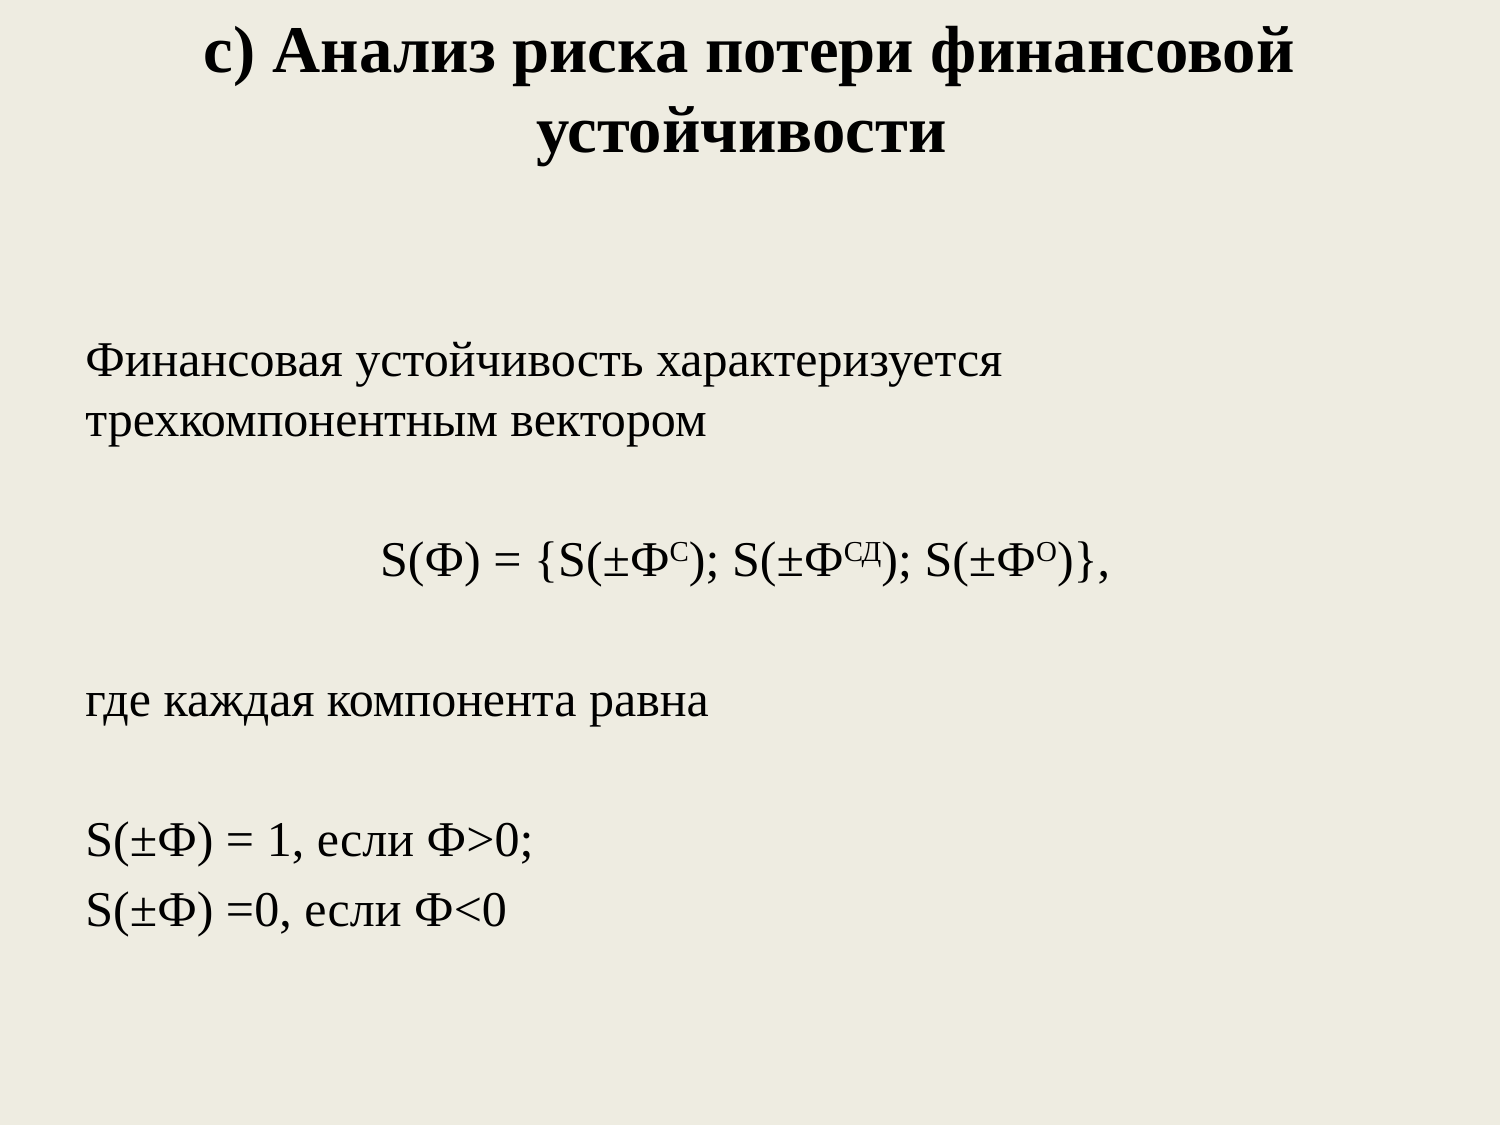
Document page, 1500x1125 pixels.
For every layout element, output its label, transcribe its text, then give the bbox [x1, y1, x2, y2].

list Финансовая устойчивость характеризуется трехкомпонентным вектором S(Ф) = {S(±ФС); S(±ФСД); S(±ФО)}, где каждая компонента равна S(±Ф) = 1, если Ф>0; S(±Ф) =0, если Ф<0 [70, 235, 1421, 1055]
text_box c) Анализ риска потери финансовой устойчивости [0, 46, 1500, 235]
